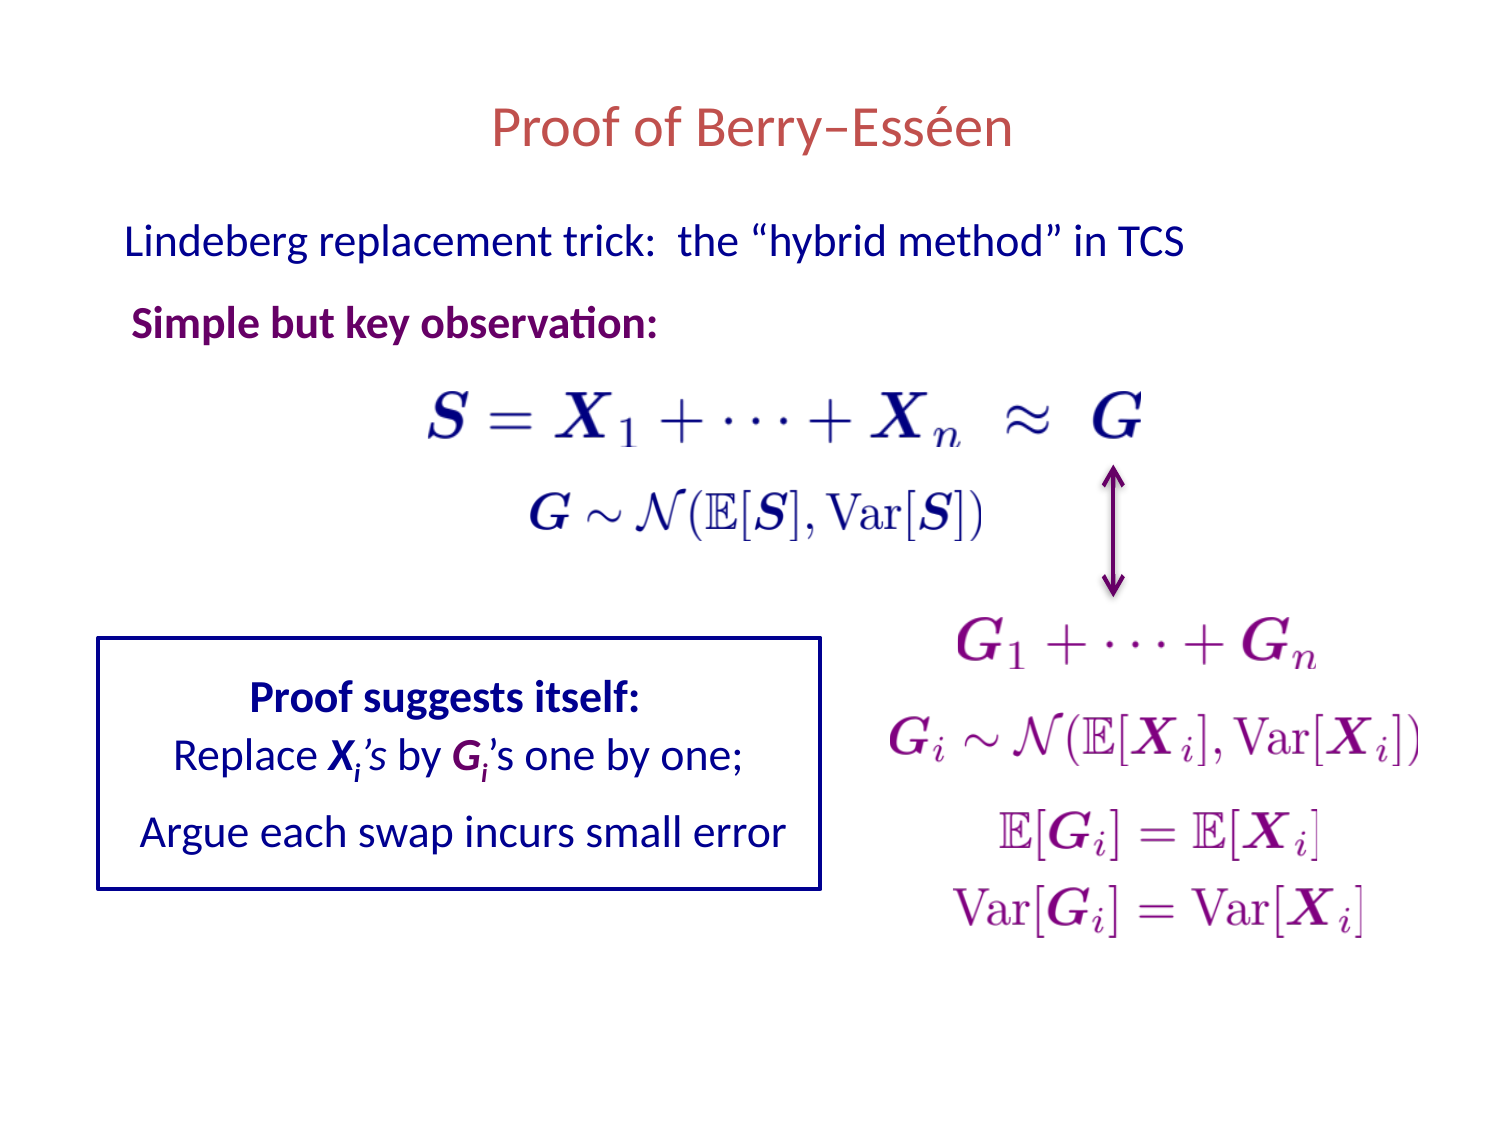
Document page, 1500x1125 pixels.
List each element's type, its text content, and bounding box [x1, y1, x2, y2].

title Proof of Berry–Esséen [5, 0, 1500, 248]
picture [952, 884, 1362, 938]
text_box Proof suggests itself: [221, 653, 669, 741]
text_box Lindeberg replacement trick: the “hybrid method” in TCS [109, 197, 1432, 325]
picture [998, 808, 1318, 862]
picture [427, 391, 1142, 448]
text_box [98, 637, 821, 890]
picture [957, 617, 1317, 669]
picture [528, 488, 982, 541]
picture [889, 712, 1419, 766]
text_box Simple but key observation: [116, 279, 1439, 382]
text_box Replace Xi’s by Gi’s one by one; Argue each swap incurs small error [117, 741, 810, 908]
